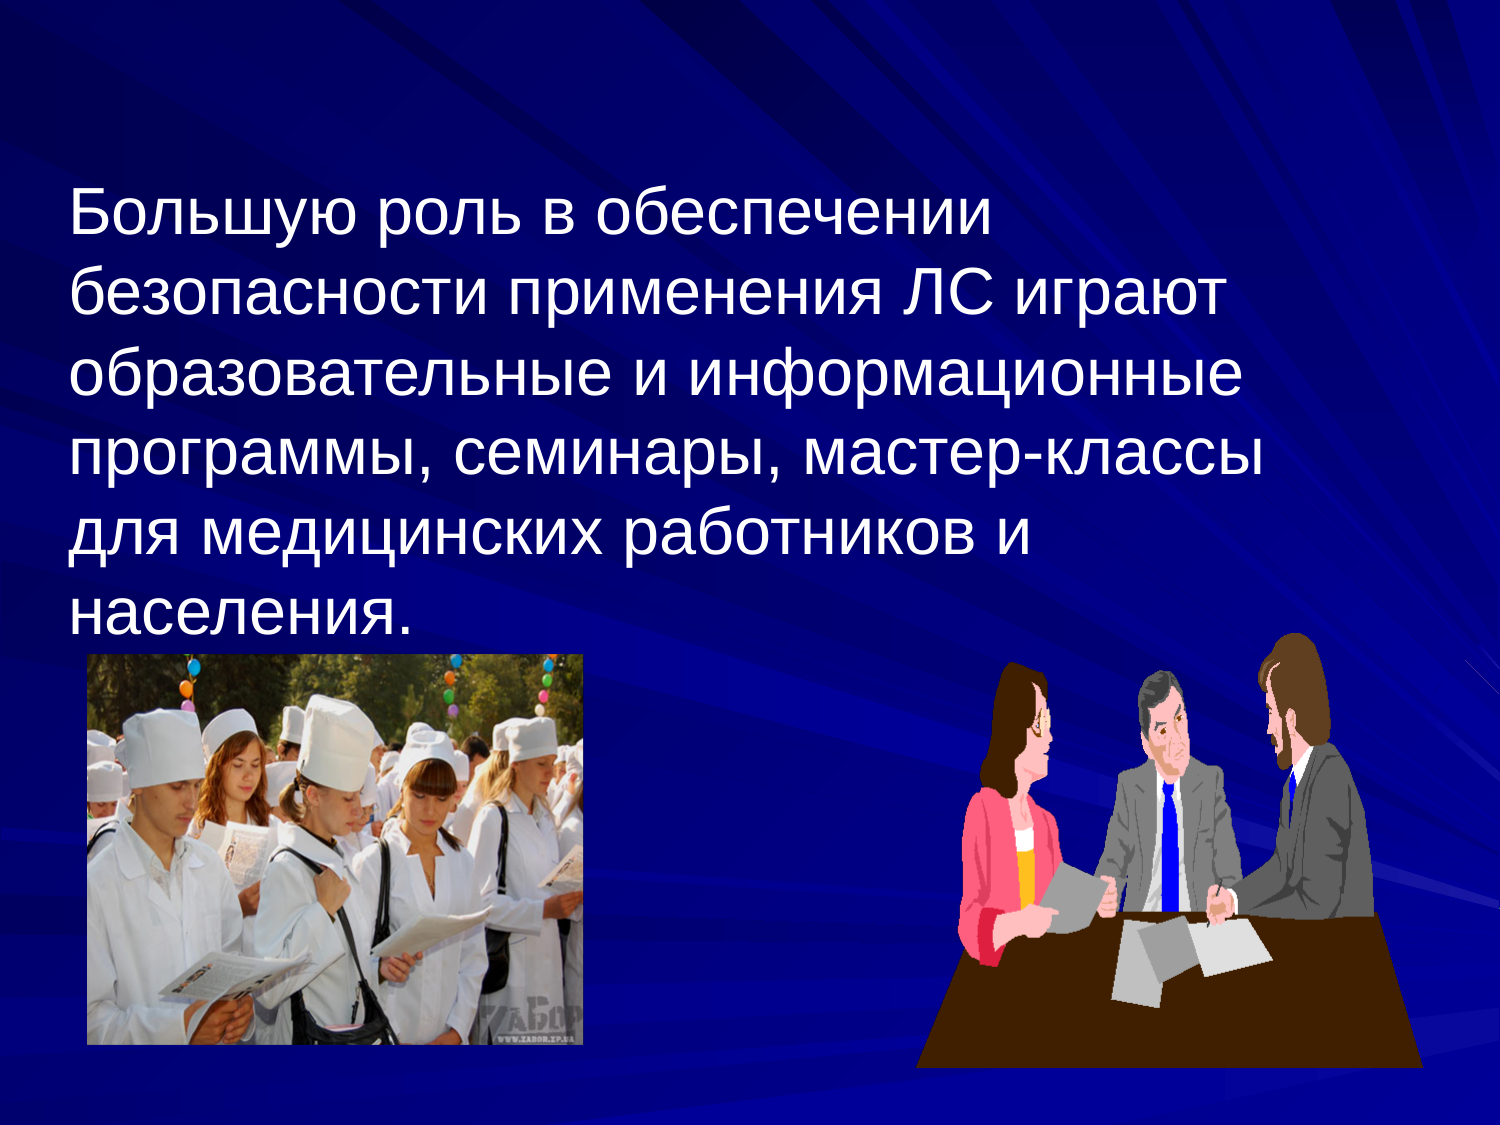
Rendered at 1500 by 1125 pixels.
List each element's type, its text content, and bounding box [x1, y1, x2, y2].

list Большую роль в обеспечении безопасности применения ЛС играют образовательные и информационные программы, семинары, мастер-классы для медицинских работников и населения. [52, 160, 1404, 905]
picture [87, 633, 1424, 1068]
